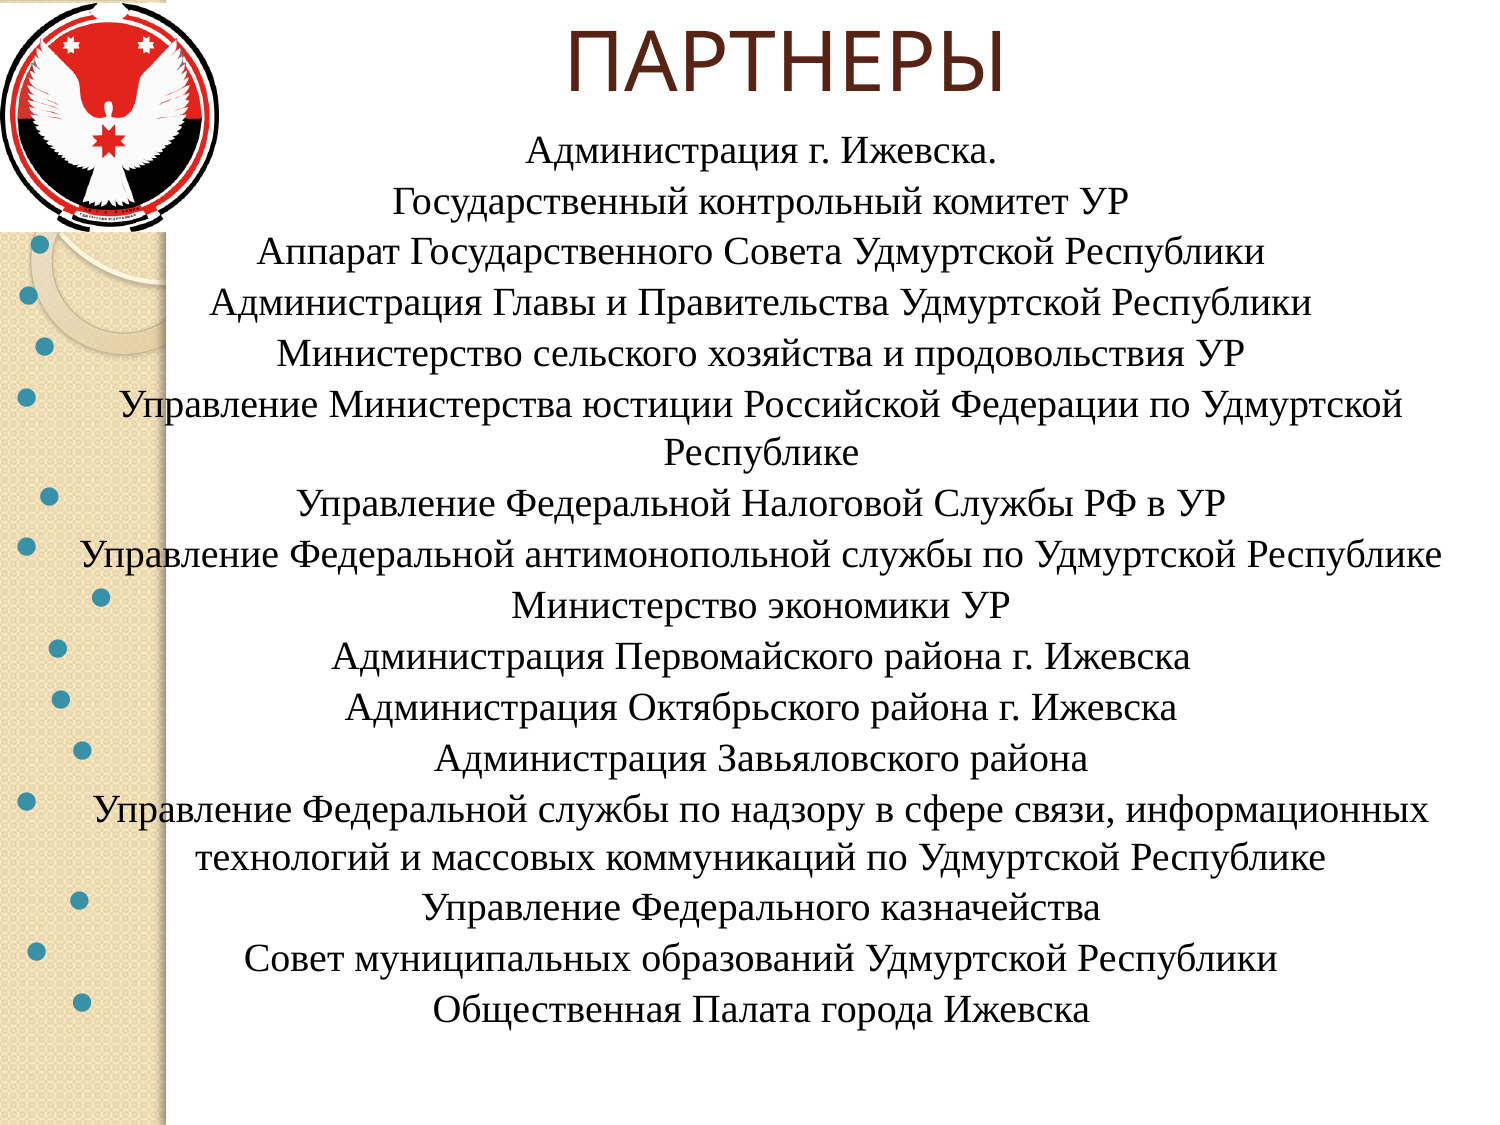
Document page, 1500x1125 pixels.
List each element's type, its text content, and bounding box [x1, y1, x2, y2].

picture [0, 3, 219, 232]
list Администрация г. Ижевска. Государственный контрольный комитет УР Аппарат Государственного Совета Удмуртской Республики Администрация Главы и Правительства Удмуртской Республики Министерство сельского хозяйства и продовольствия УР Управление Министерства юстиции Российской Федерации по Удмуртской Республике Управление Федеральной Налоговой Службы РФ в УР Управление Федеральной антимонопольной службы по Удмуртской Республике Министерство экономики УР Администрация Первомайского района г. Ижевска Администрация Октябрьского района г. Ижевска Администрация Завьяловского района Управление Федеральной службы по надзору в сфере связи, информационных технологий и массовых коммуникаций по Удмуртской Республике Управление Федерального казначейства Совет муниципальных образований Удмуртской Республики Общественная Палата города Ижевска [0, 115, 1466, 1125]
title ПАРТНЕРЫ [217, 0, 1402, 115]
